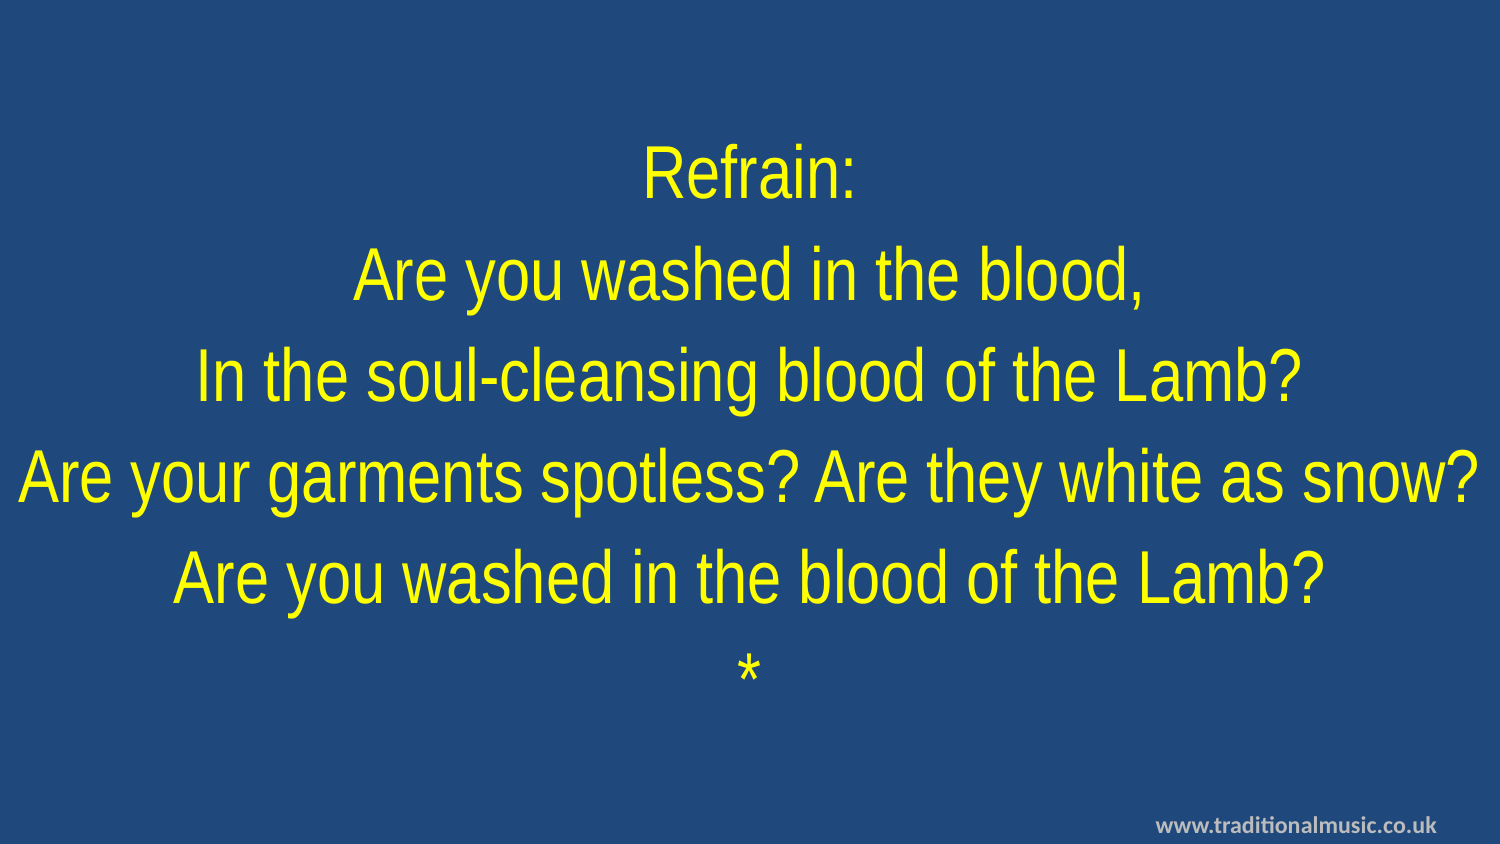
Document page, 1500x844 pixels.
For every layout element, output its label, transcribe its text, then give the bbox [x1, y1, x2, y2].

list Refrain: Are you washed in the blood, In the soul-cleansing blood of the Lamb? Are your garments spotless? Are they white as snow? Are you washed in the blood of the Lamb? * [0, 0, 1500, 844]
